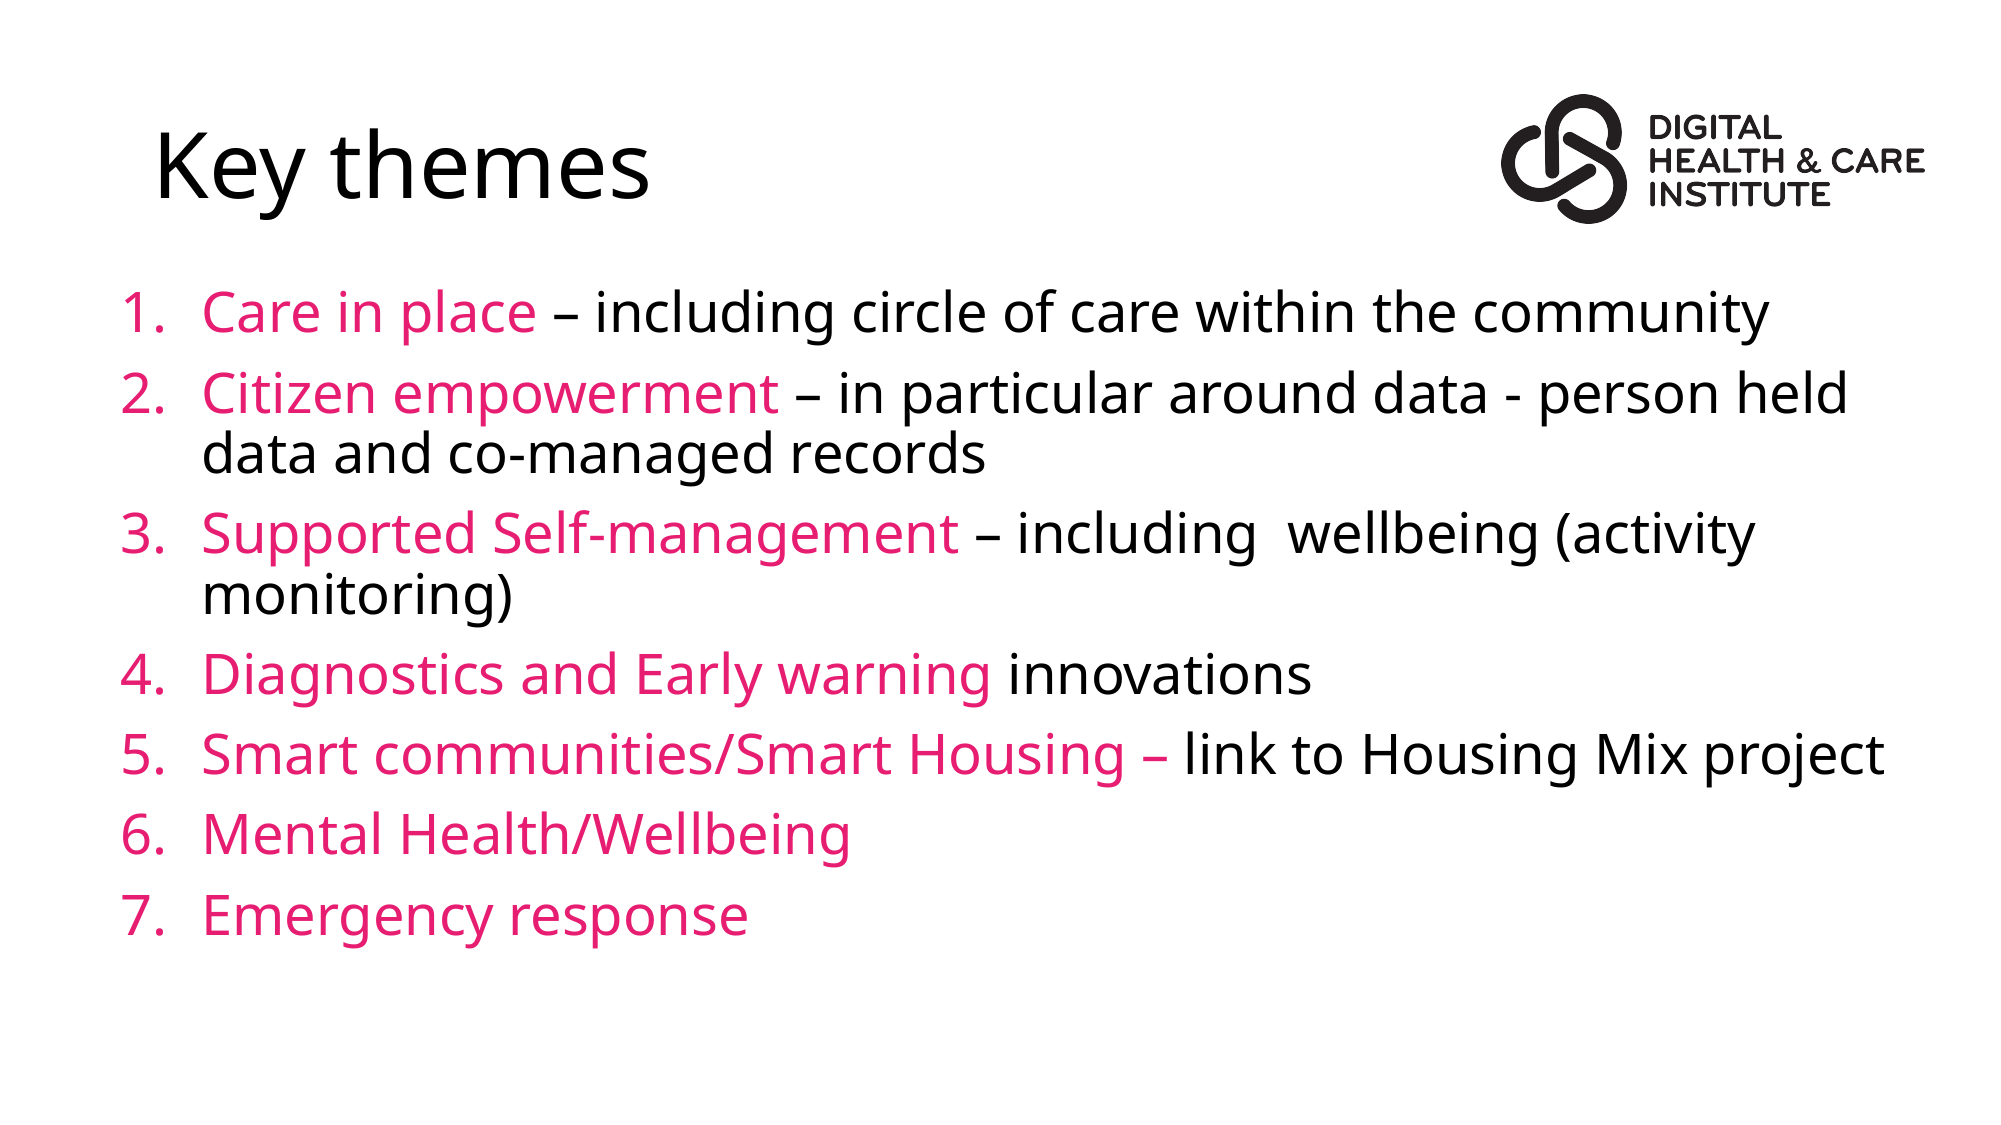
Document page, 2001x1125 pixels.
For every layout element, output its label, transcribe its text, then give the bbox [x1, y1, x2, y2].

picture [1863, 94, 1925, 224]
title Key themes [137, 59, 1863, 277]
list Care in place – including circle of care within the community Citizen empowerment – in particular around data - person held data and co-managed records Supported Self-management – including wellbeing (activity monitoring) Diagnostics and Early warning innovations Smart communities/Smart Housing – link to Housing Mix project Mental Health/Wellbeing Emergency response [105, 277, 1930, 992]
